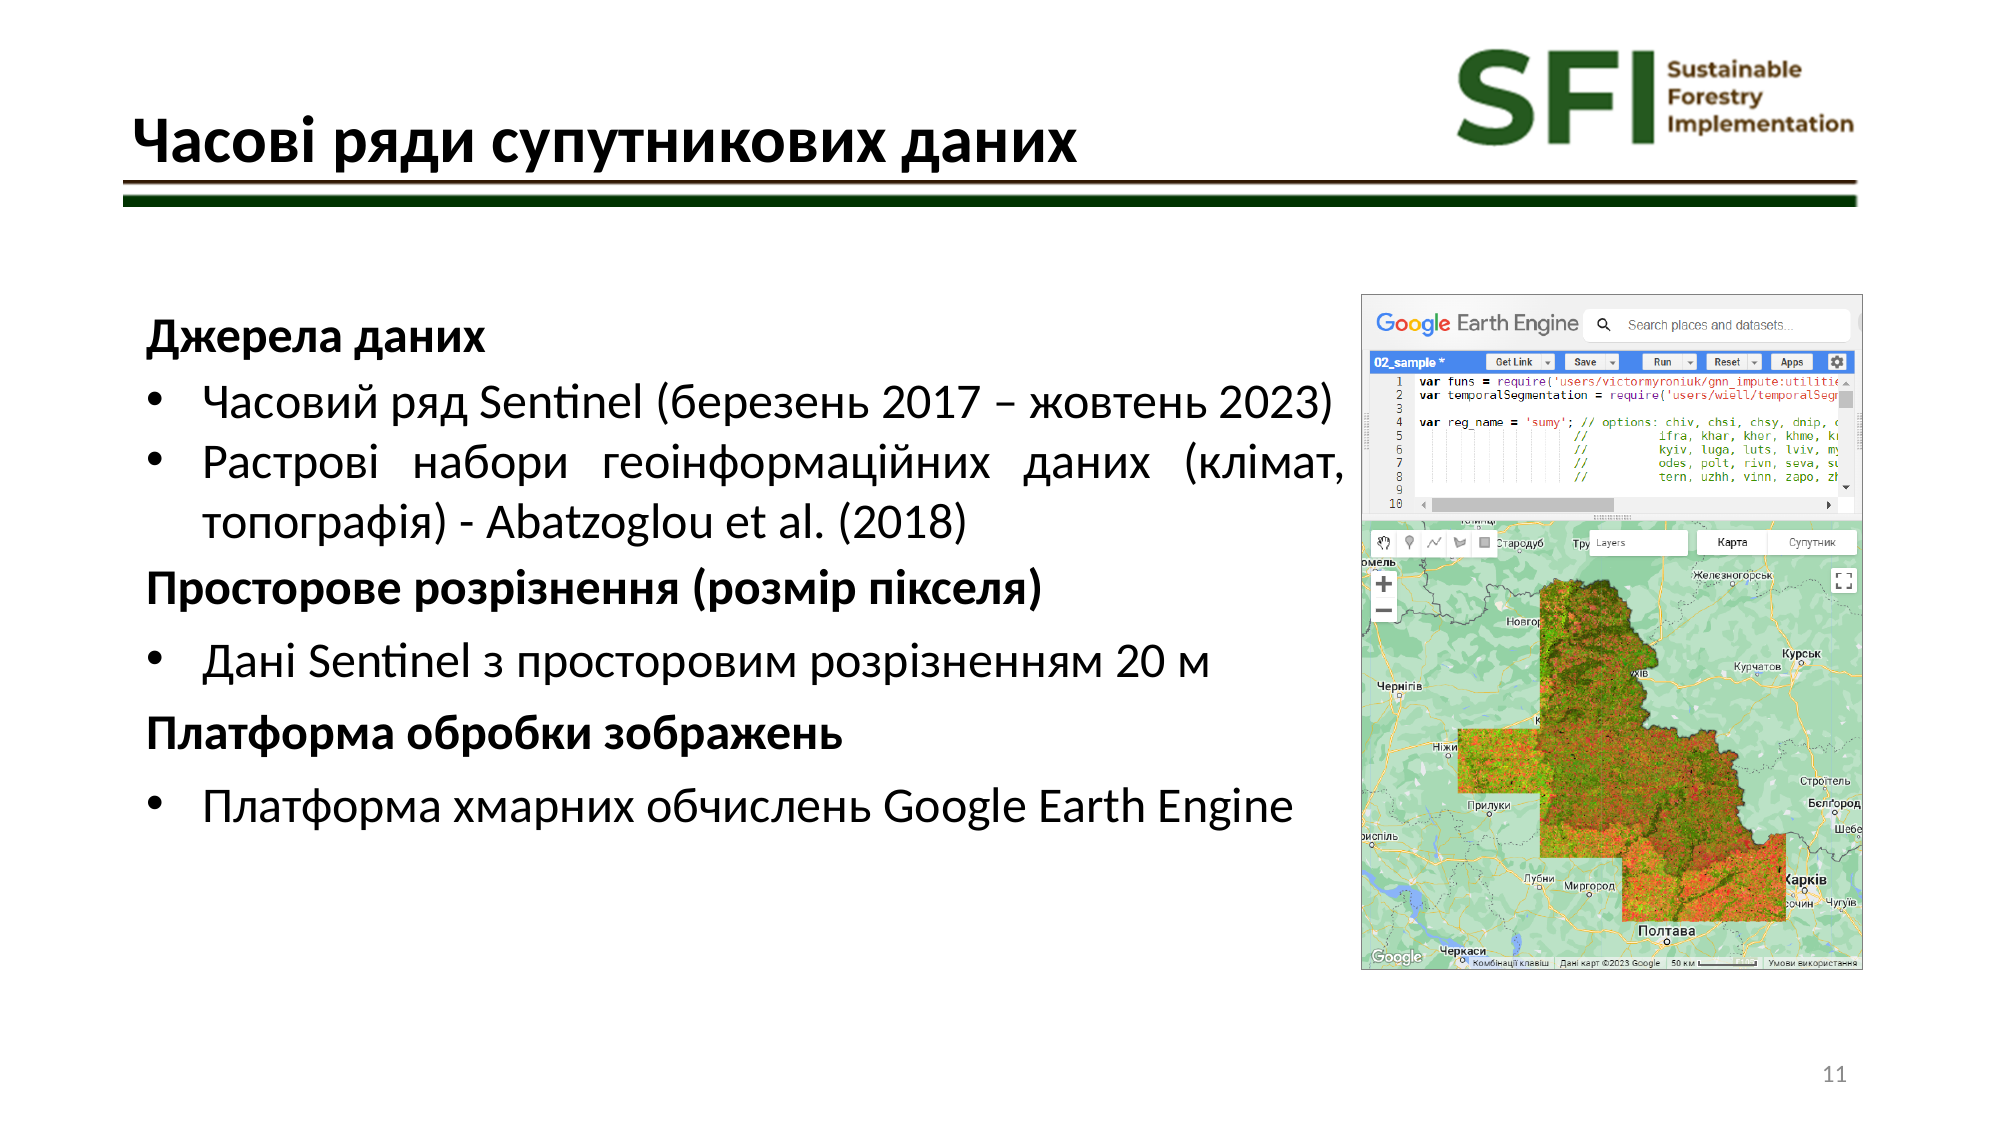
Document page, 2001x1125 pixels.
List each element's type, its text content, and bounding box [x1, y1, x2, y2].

slide_number 11 [1412, 1042, 1863, 1103]
picture [123, 10, 1863, 207]
text_box Часові ряди супутникових даних [117, 88, 1436, 184]
text_box Джерела даних Часовий ряд Sentinel (березень 2017 – жовтень 2023) Растрові набори геоінформаційних даних (клімат, топографія) - Abatzoglou et al. (2018) Просторове розрізнення (розмір пікселя) Дані Sentinel з просторовим розрізненням 20 м Платформа обробки зображень Платформа хмарних обчислень Google Earth Engine [131, 294, 1361, 840]
picture [1361, 294, 1863, 970]
